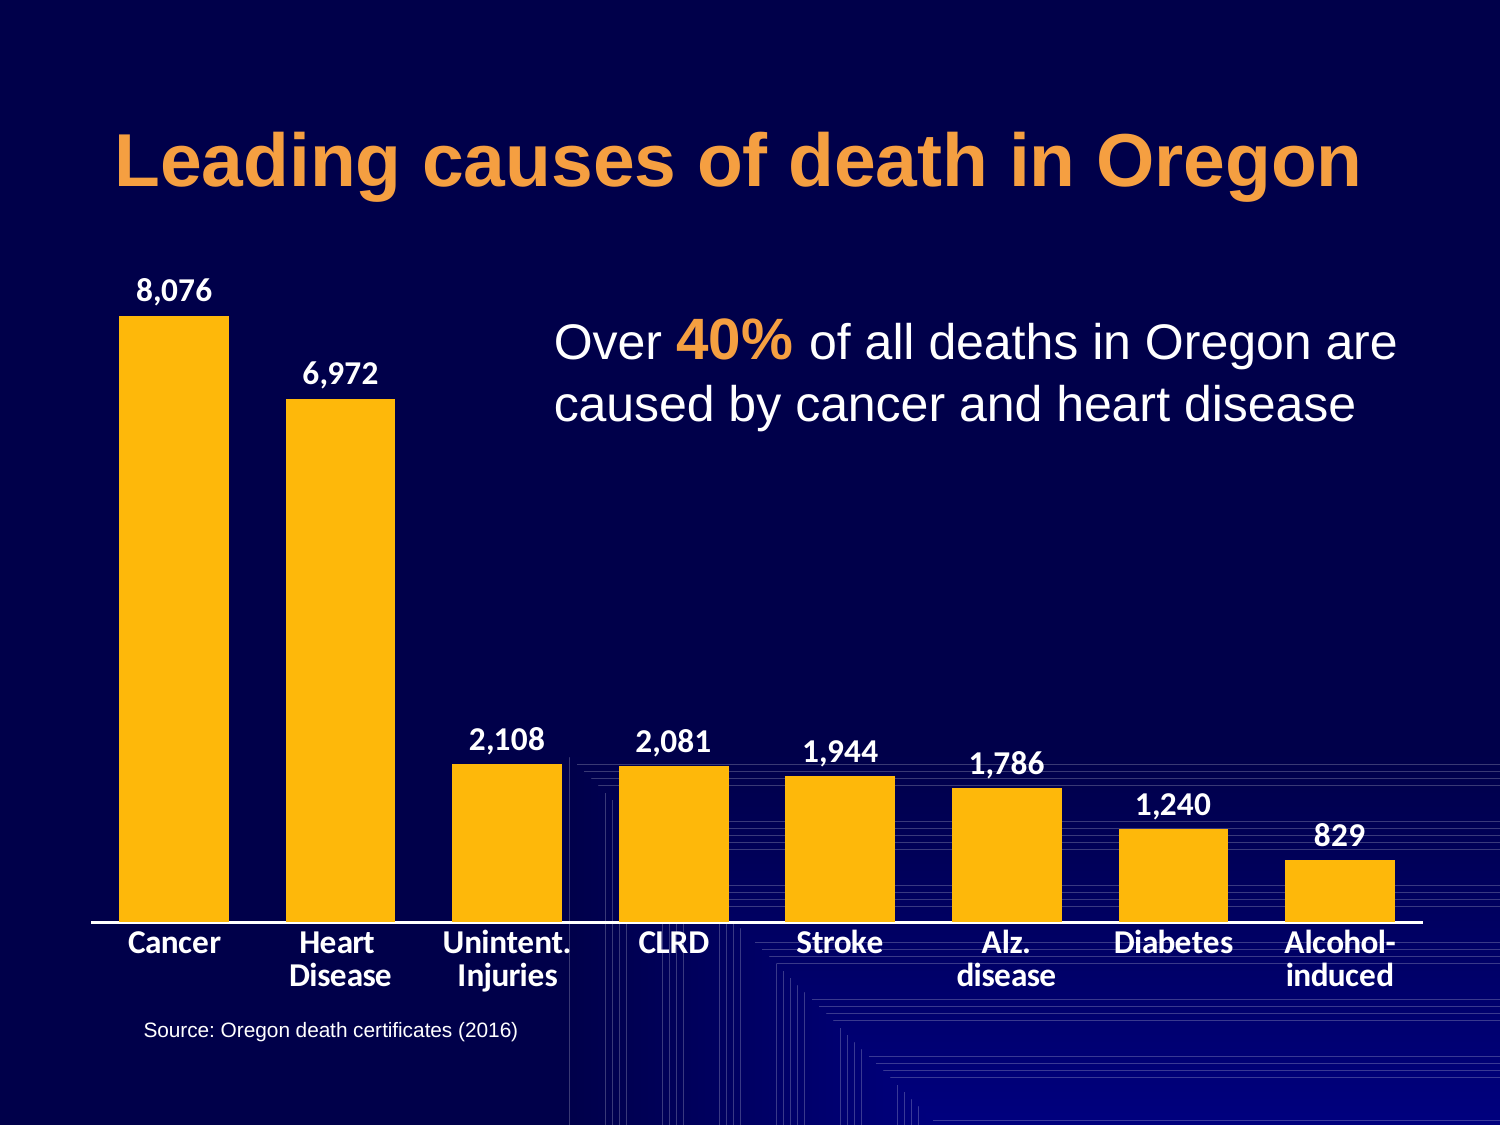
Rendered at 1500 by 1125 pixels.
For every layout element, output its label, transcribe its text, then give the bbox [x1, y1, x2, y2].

title Leading causes of death in Oregon [99, 62, 1500, 251]
chart [63, 230, 1452, 1010]
text_box Source: Oregon death certificates (2016) [128, 1018, 1126, 1050]
